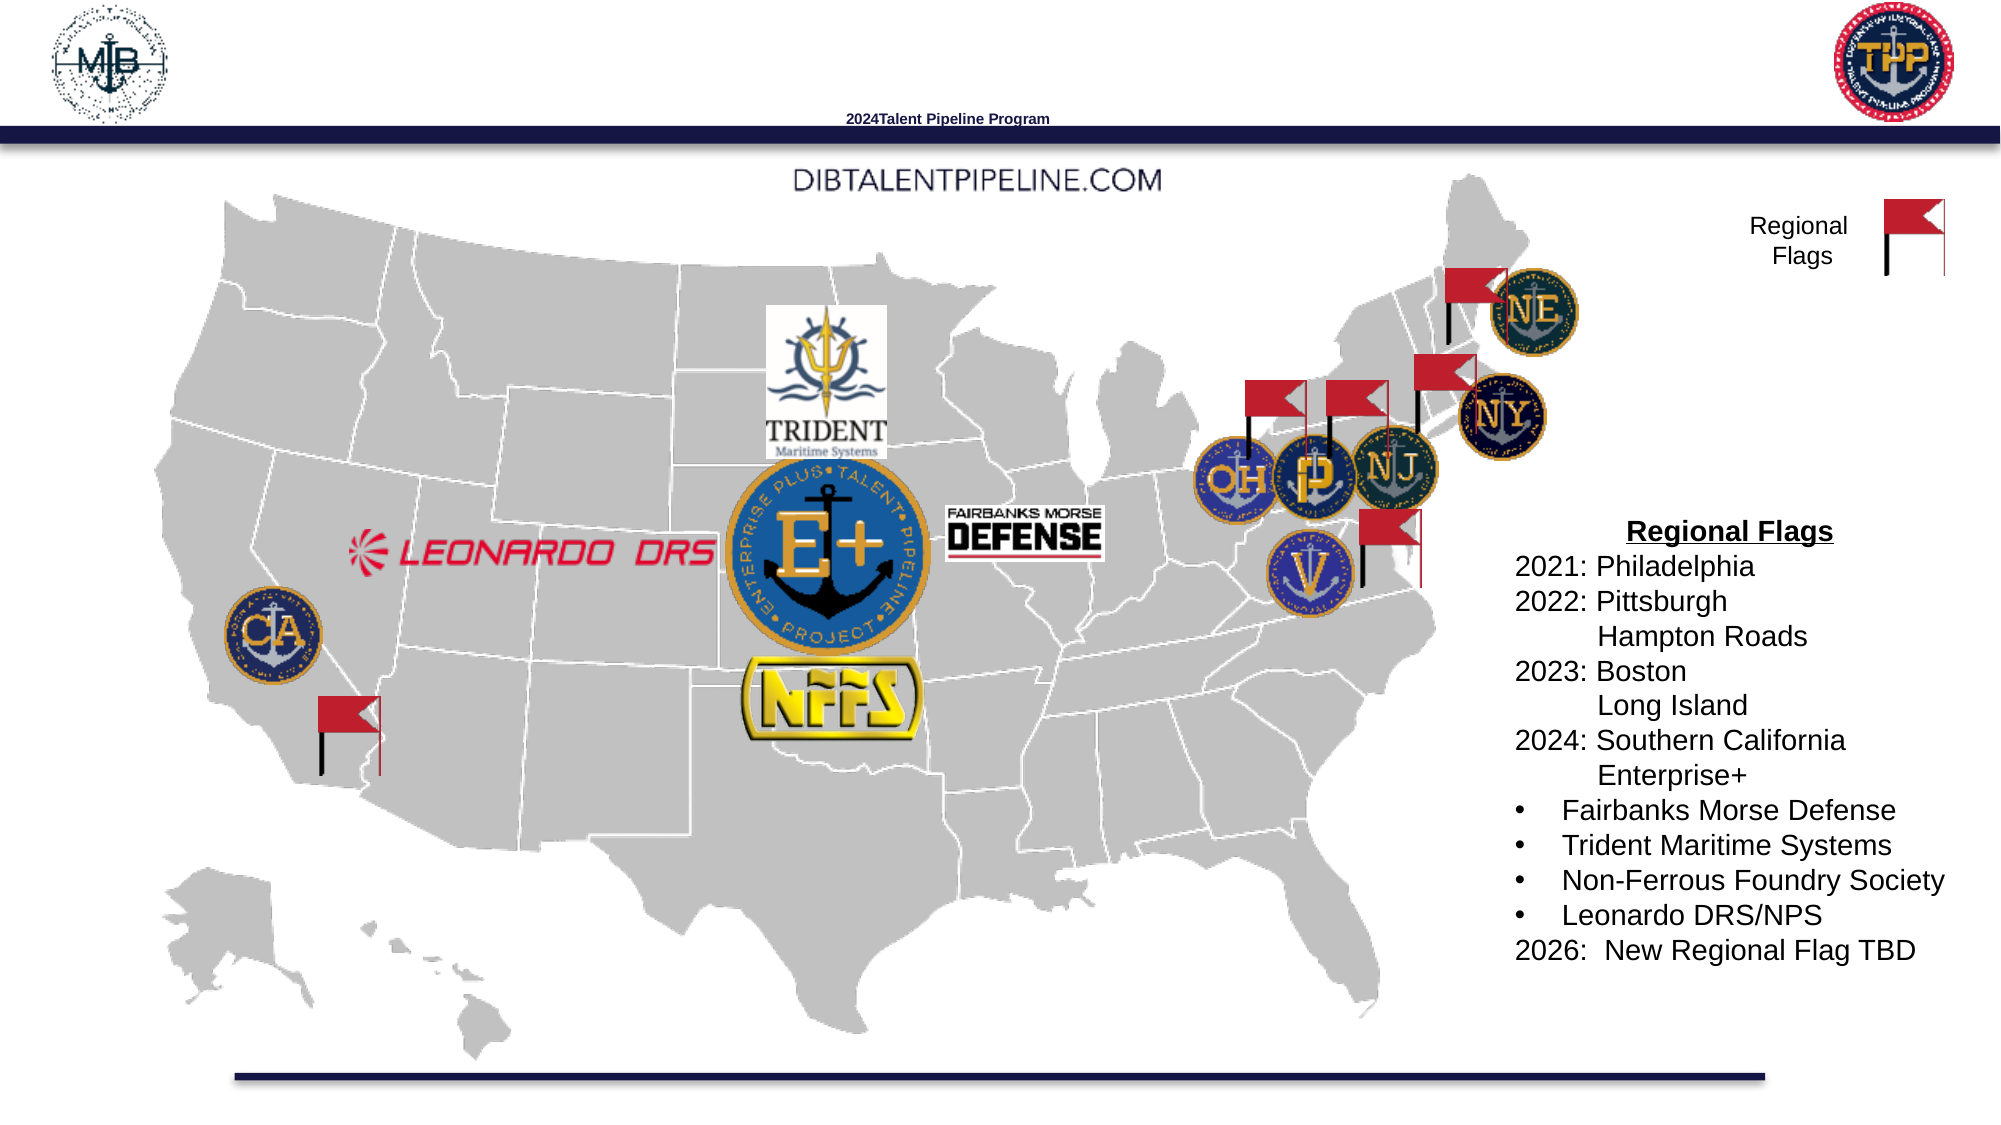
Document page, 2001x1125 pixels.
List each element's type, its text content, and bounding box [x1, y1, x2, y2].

picture [1834, 2, 1954, 122]
text_box Regional Flags [1829, 202, 1871, 277]
text_box Regional Flags 2021: Philadelphia 2022: Pittsburgh Hampton Roads 2023: Boston Long Island 2024: Southern California Enterprise+ Fairbanks Morse Defense Trident Maritime Systems Non-Ferrous Foundry Society Leonardo DRS/NPS 2026: New Regional Flag TBD [1829, 504, 1961, 1009]
picture [46, 0, 1825, 1125]
picture [1883, 197, 1946, 277]
